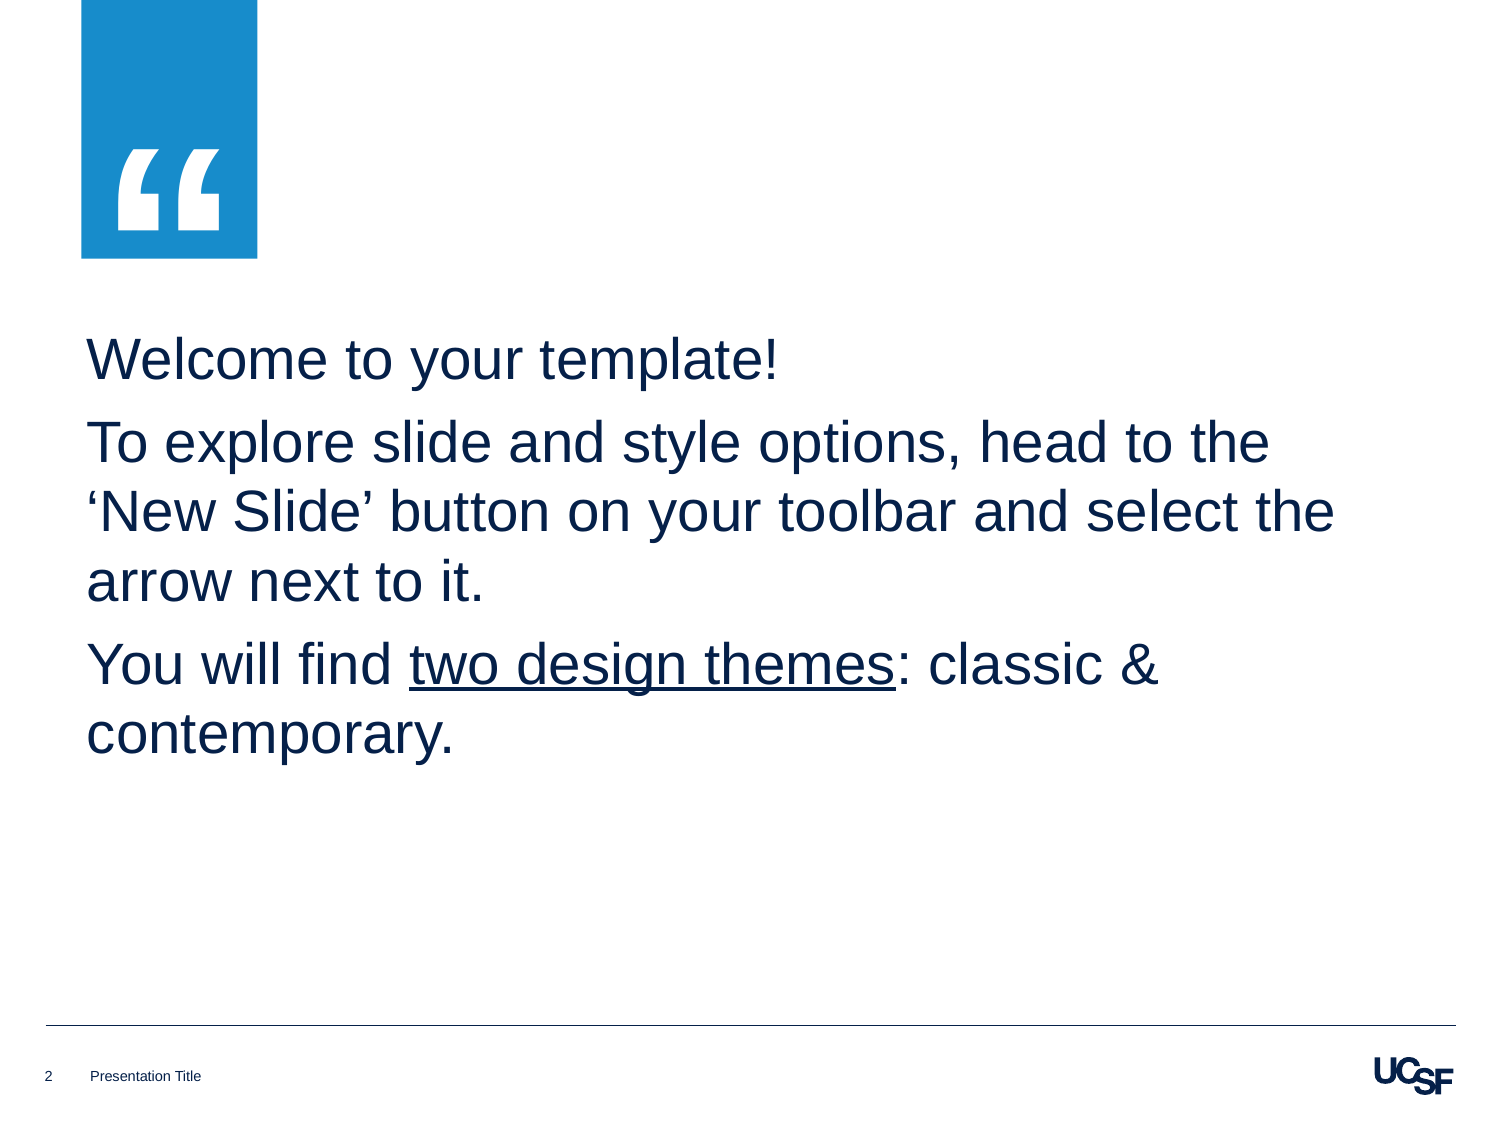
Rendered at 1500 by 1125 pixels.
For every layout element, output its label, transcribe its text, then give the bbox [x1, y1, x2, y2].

slide_number 2 [44, 1058, 85, 1085]
footer Presentation Title [89, 1061, 798, 1084]
list Welcome to your template! To explore slide and style options, head to the ‘New Slide’ button on your toolbar and select the arrow next to it. You will find two design themes: classic & contemporary. [71, 313, 1422, 774]
